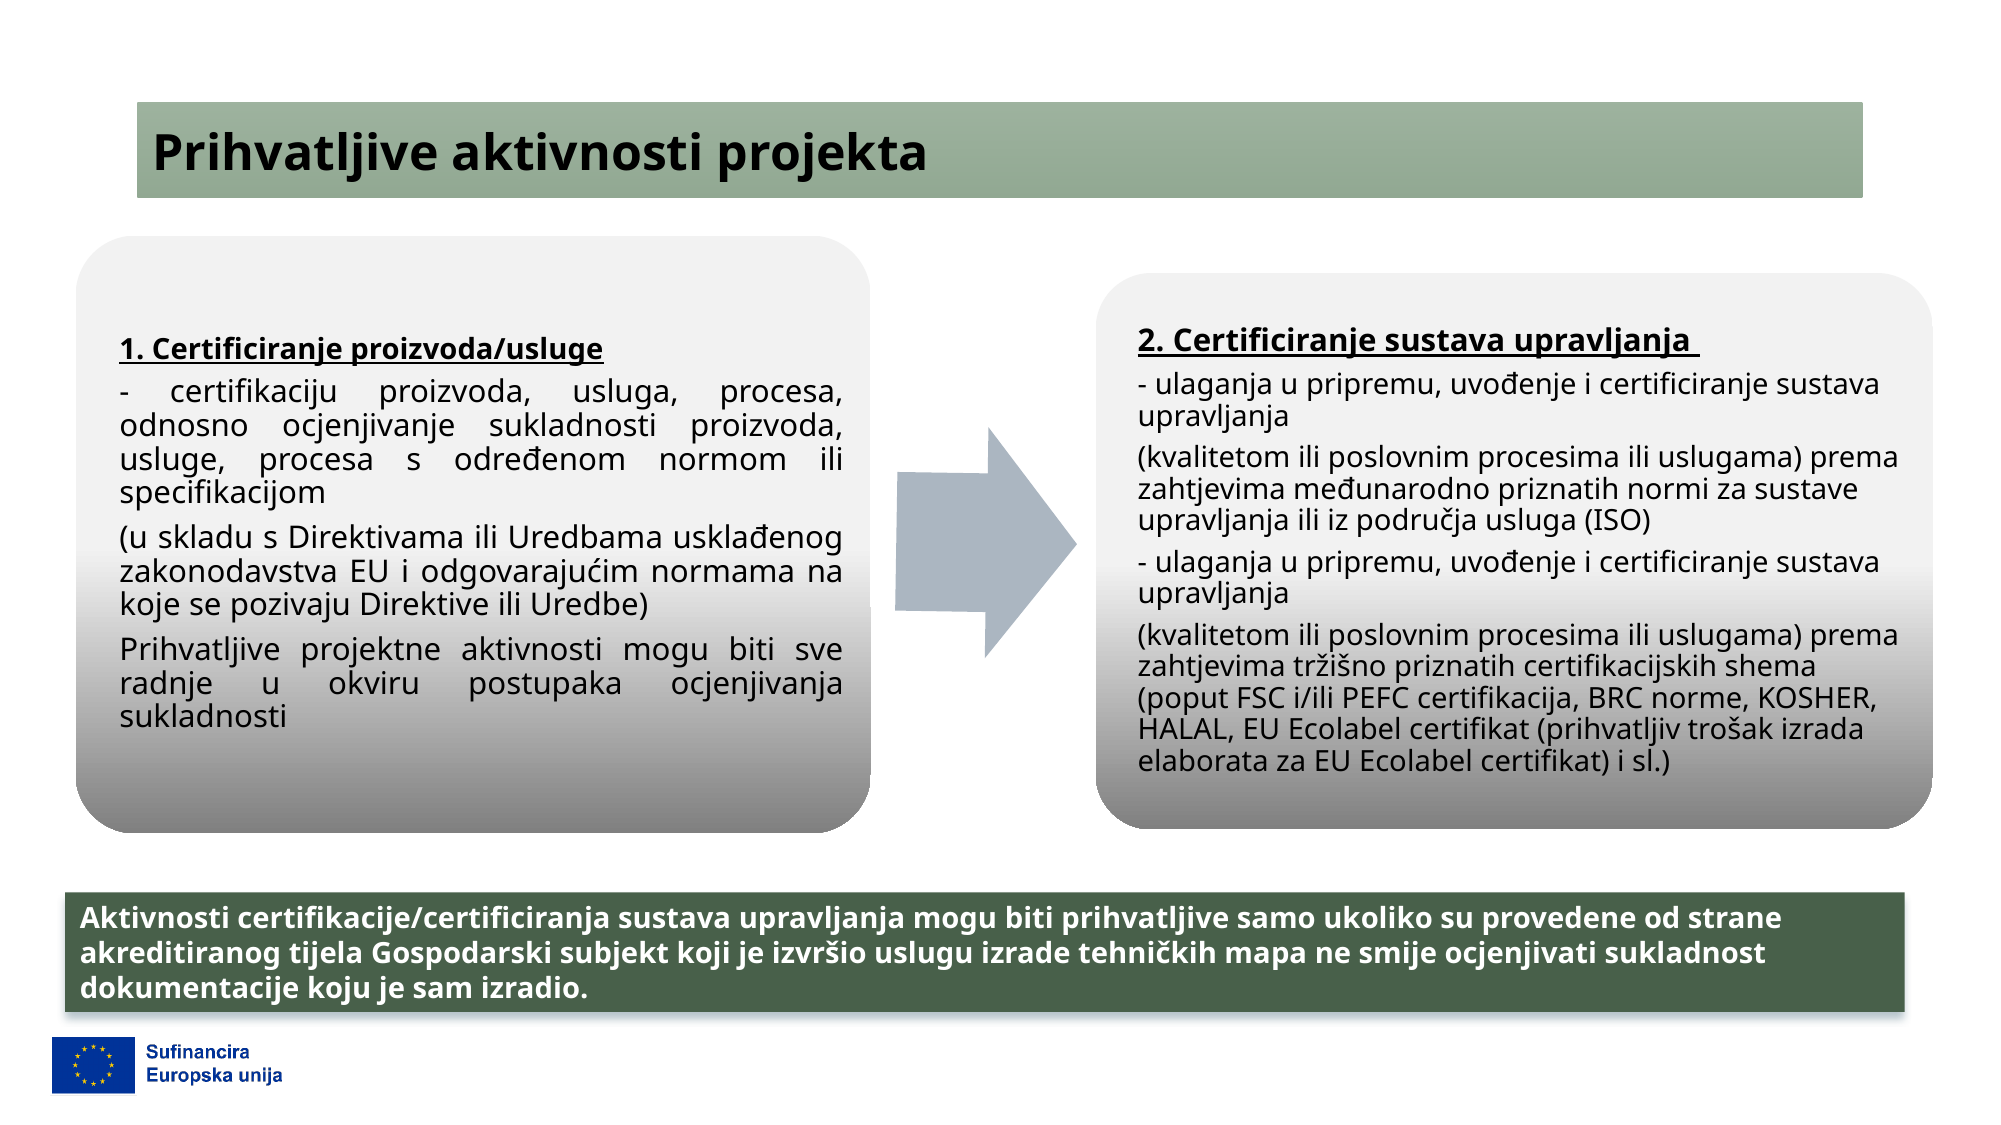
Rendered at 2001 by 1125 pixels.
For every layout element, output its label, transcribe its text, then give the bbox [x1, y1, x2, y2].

text_box Prihvatljive aktivnosti projekta [136, 101, 1863, 198]
picture [47, 1032, 294, 1098]
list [66, 218, 1936, 1014]
